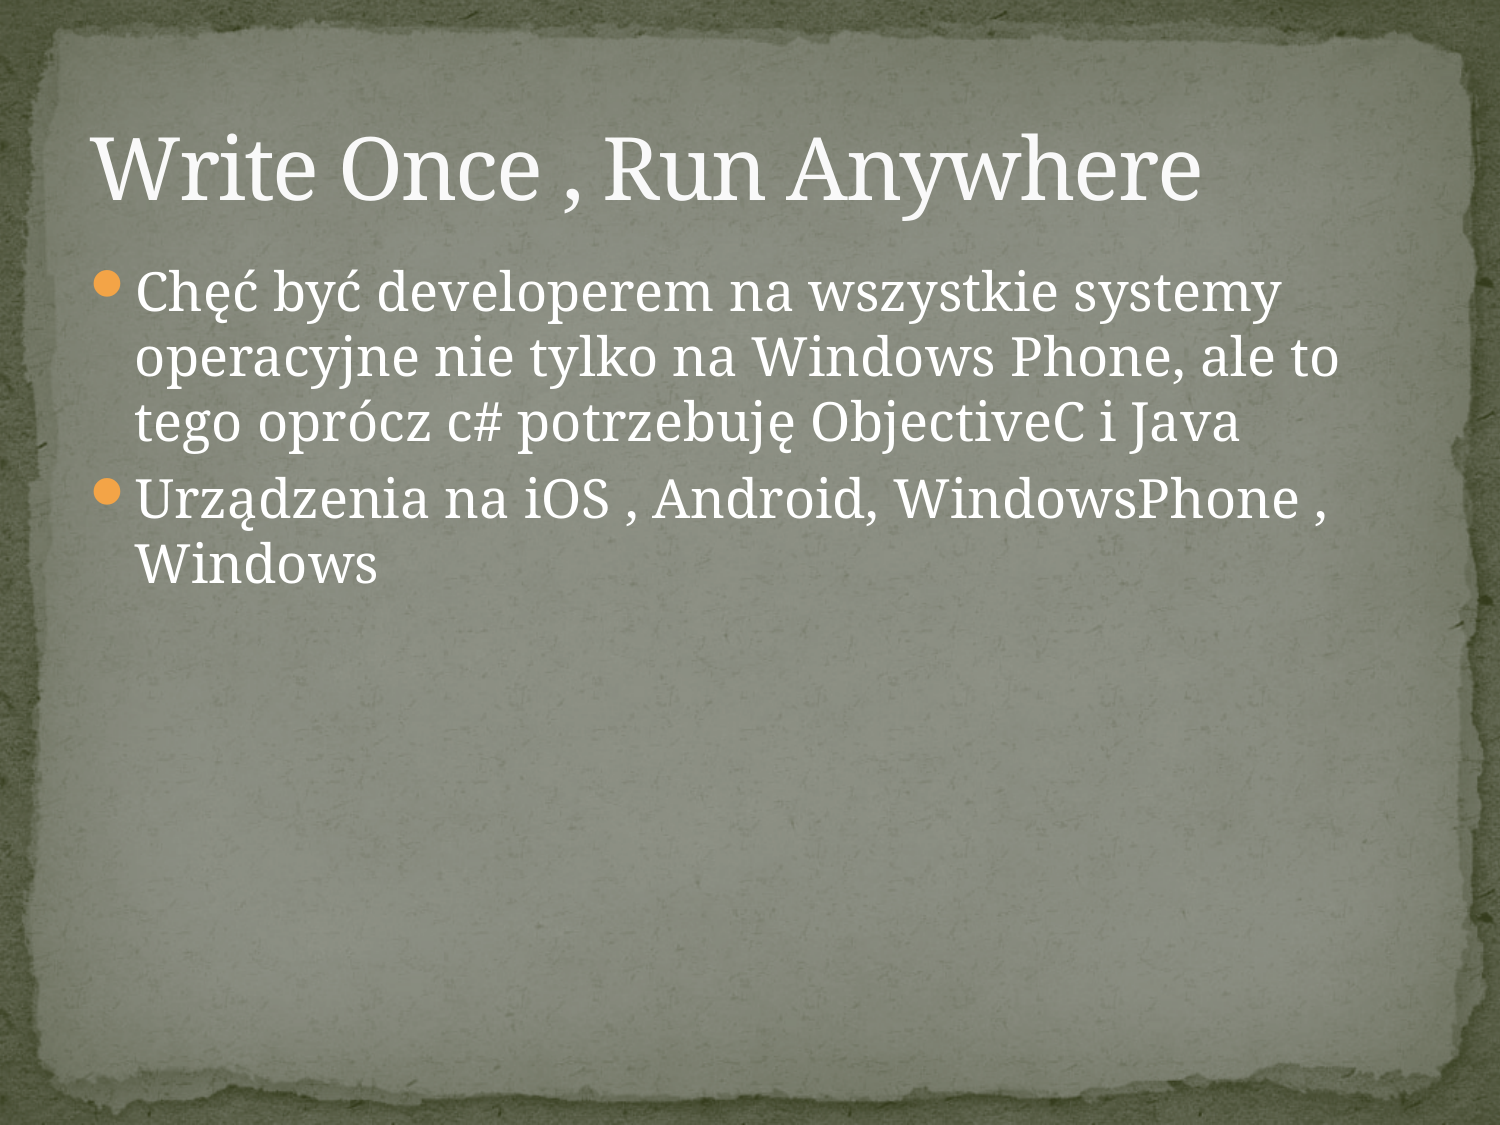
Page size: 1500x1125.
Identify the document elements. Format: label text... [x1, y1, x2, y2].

title Write Once , Run Anywhere [74, 24, 1425, 225]
list Chęć być developerem na wszystkie systemy operacyjne nie tylko na Windows Phone, ale to tego oprócz c# potrzebuję ObjectiveC i Java Urządzenia na iOS , Android, WindowsPhone , Windows [75, 249, 1425, 1000]
